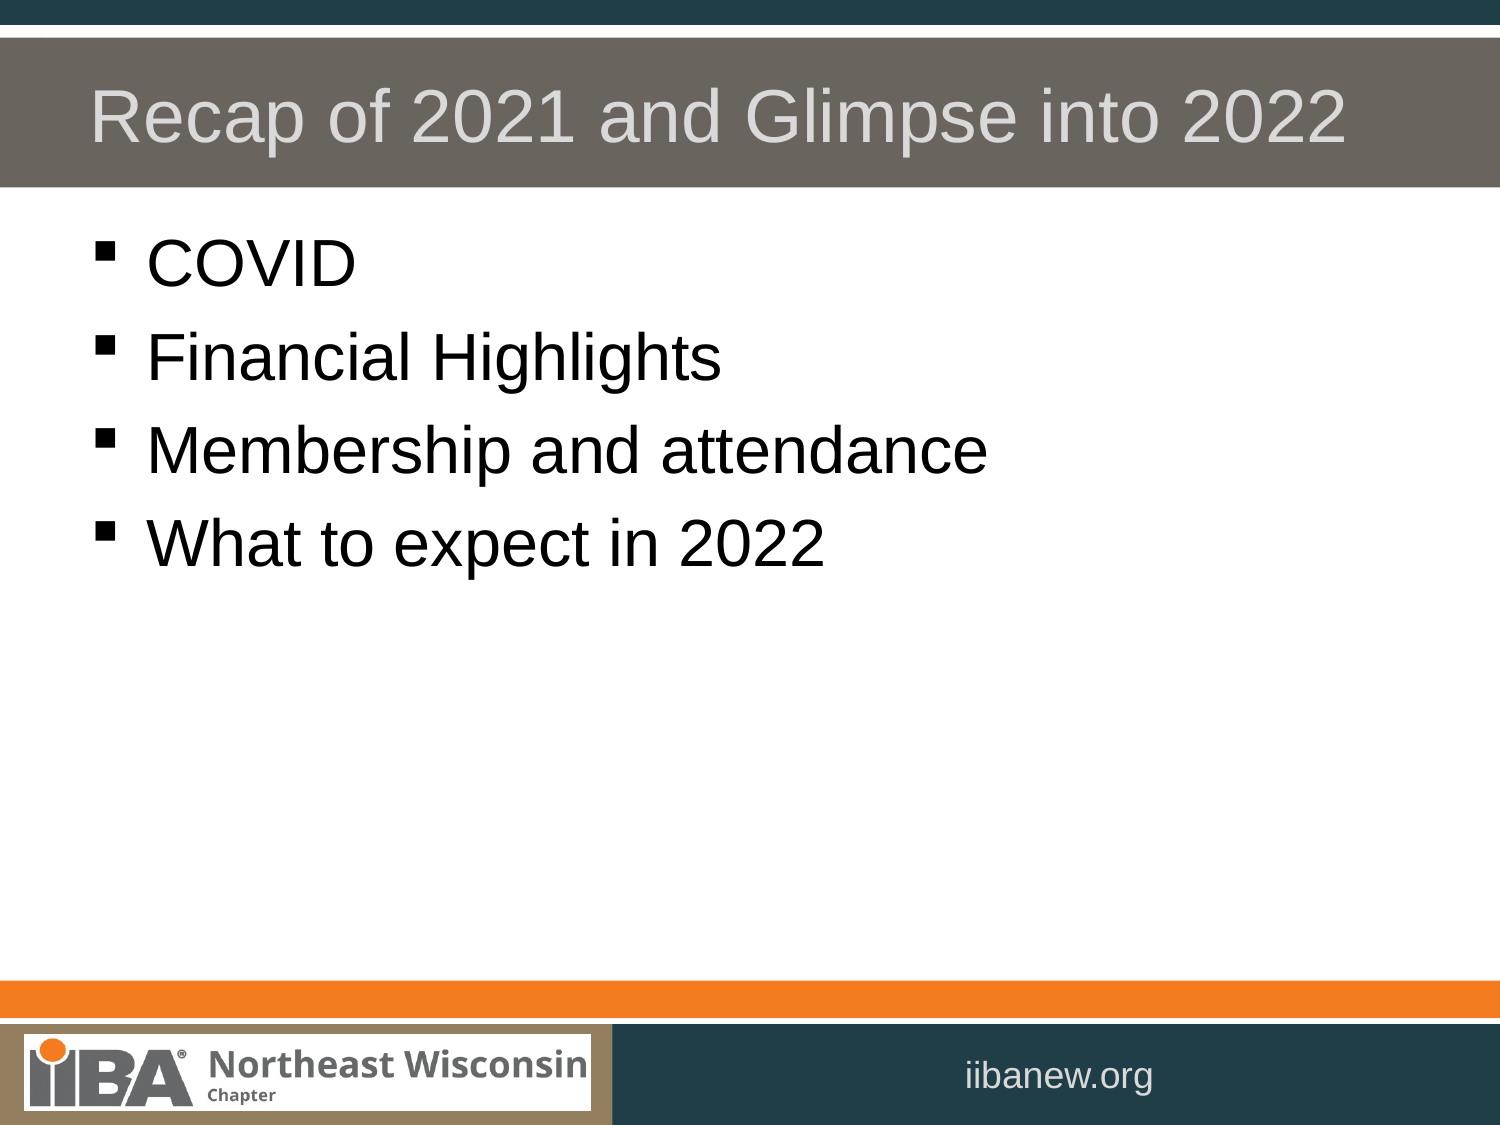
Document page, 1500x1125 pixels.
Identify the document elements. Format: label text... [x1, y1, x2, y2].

list COVID Financial Highlights Membership and attendance What to expect in 2022 [74, 212, 1426, 956]
picture [24, 1034, 591, 1111]
title Recap of 2021 and Glimpse into 2022 [0, 37, 1500, 188]
